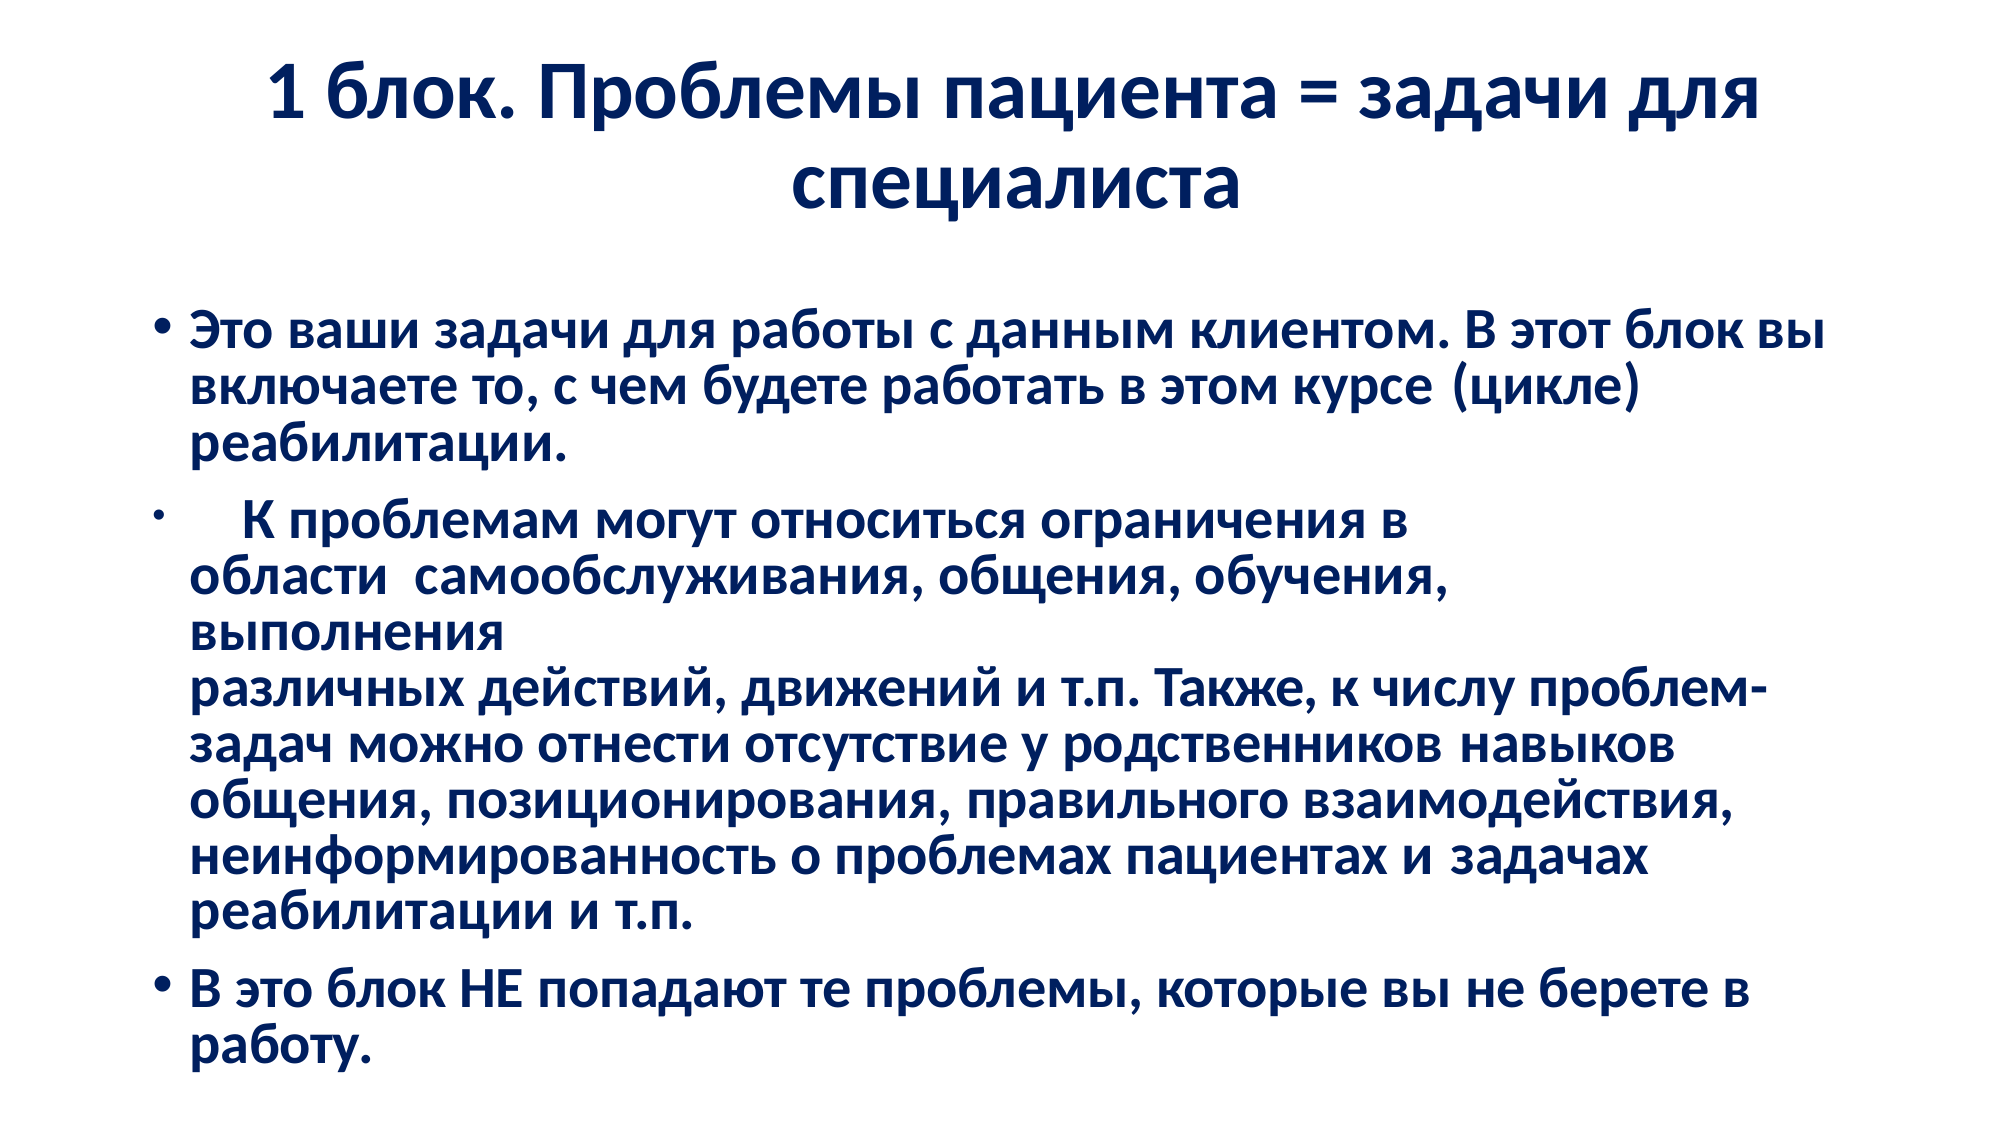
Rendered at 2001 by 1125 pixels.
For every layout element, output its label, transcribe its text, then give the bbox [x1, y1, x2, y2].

text_box Это ваши задачи для работы с данным клиентом. В этот блок вы включаете то, с чем будете работать в этом курсе (цикле) реабилитации. К проблемам могут относиться ограничения в области самообслуживания, общения, обучения, выполнения различных действий, движений и т.п. Также, к числу проблем- задач можно отнести отсутствие у родственников навыков общения, позиционирования, правильного взаимодействия, неинформированность о проблемах пациентах и задачах реабилитации и т.п. В это блок НЕ попадают те проблемы, которые вы не берете в работу. [150, 288, 1841, 1075]
title 1 блок. Проблемы пациента = задачи для специалиста [141, 16, 1859, 234]
